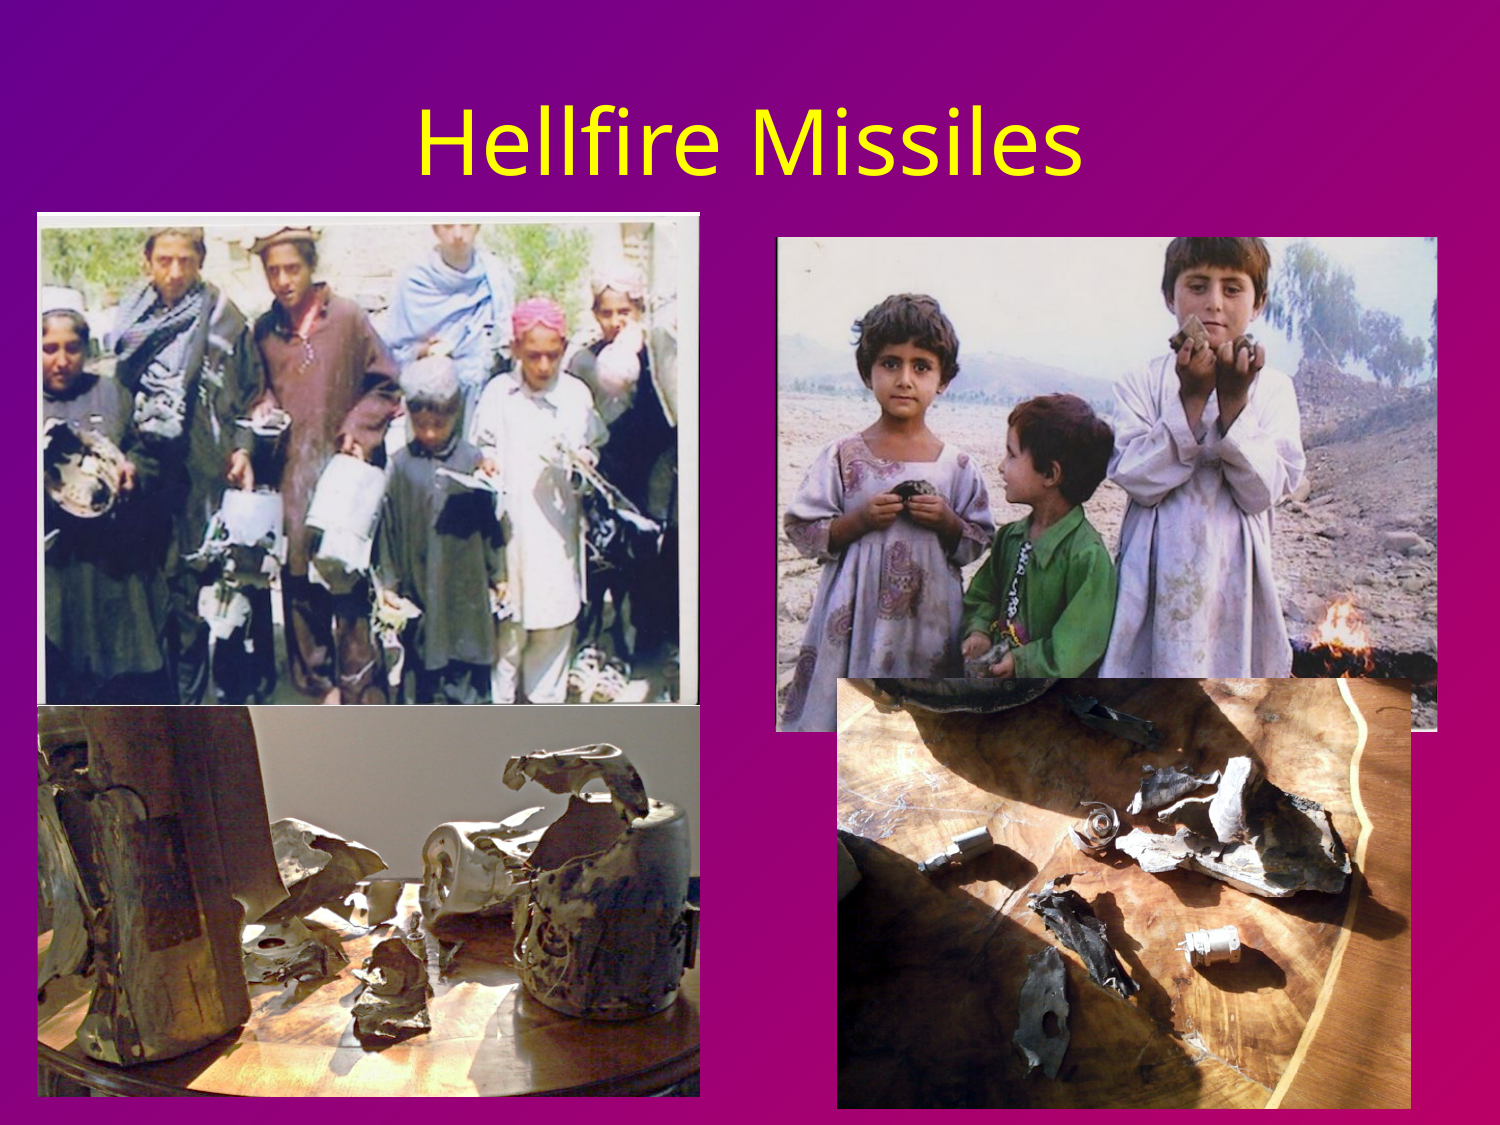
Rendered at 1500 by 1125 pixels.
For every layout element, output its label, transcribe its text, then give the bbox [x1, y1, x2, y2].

title Hellfire Missiles [75, 45, 1425, 233]
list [774, 237, 1438, 733]
picture [837, 678, 1411, 1110]
picture [37, 706, 701, 1098]
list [37, 212, 701, 706]
